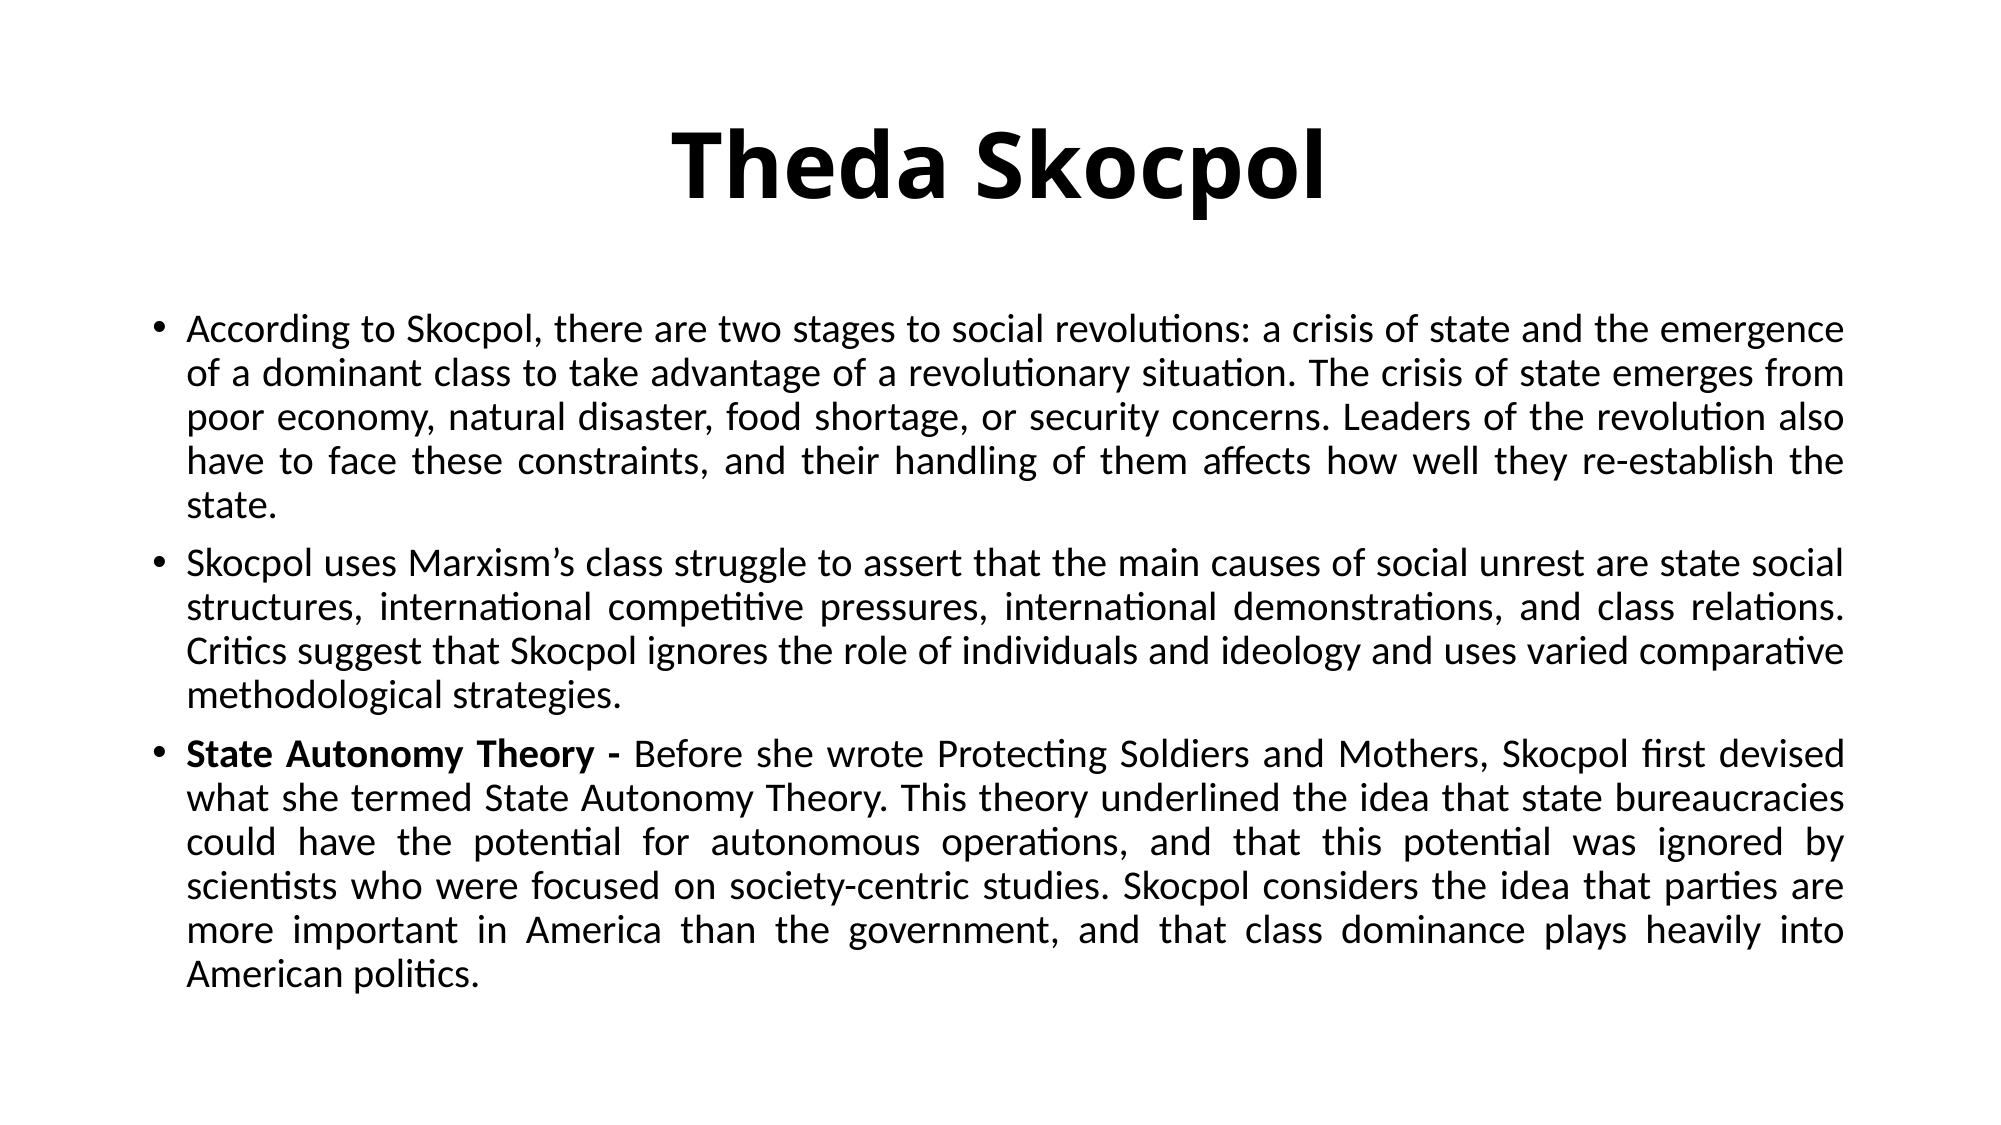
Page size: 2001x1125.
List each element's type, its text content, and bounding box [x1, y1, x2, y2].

title Theda Skocpol [137, 59, 1863, 278]
list According to Skocpol, there are two stages to social revolutions: a crisis of state and the emergence of a dominant class to take advantage of a revolutionary situation. The crisis of state emerges from poor economy, natural disaster, food shortage, or security concerns. Leaders of the revolution also have to face these constraints, and their handling of them affects how well they re-establish the state. Skocpol uses Marxism’s class struggle to assert that the main causes of social unrest are state social structures, international competitive pressures, international demonstrations, and class relations. Critics suggest that Skocpol ignores the role of individuals and ideology and uses varied comparative methodological strategies. State Autonomy Theory - Before she wrote Protecting Soldiers and Mothers, Skocpol first devised what she termed State Autonomy Theory. This theory underlined the idea that state bureaucracies could have the potential for autonomous operations, and that this potential was ignored by scientists who were focused on society-centric studies. Skocpol considers the idea that parties are more important in America than the government, and that class dominance plays heavily into American politics. [137, 299, 1863, 1014]
